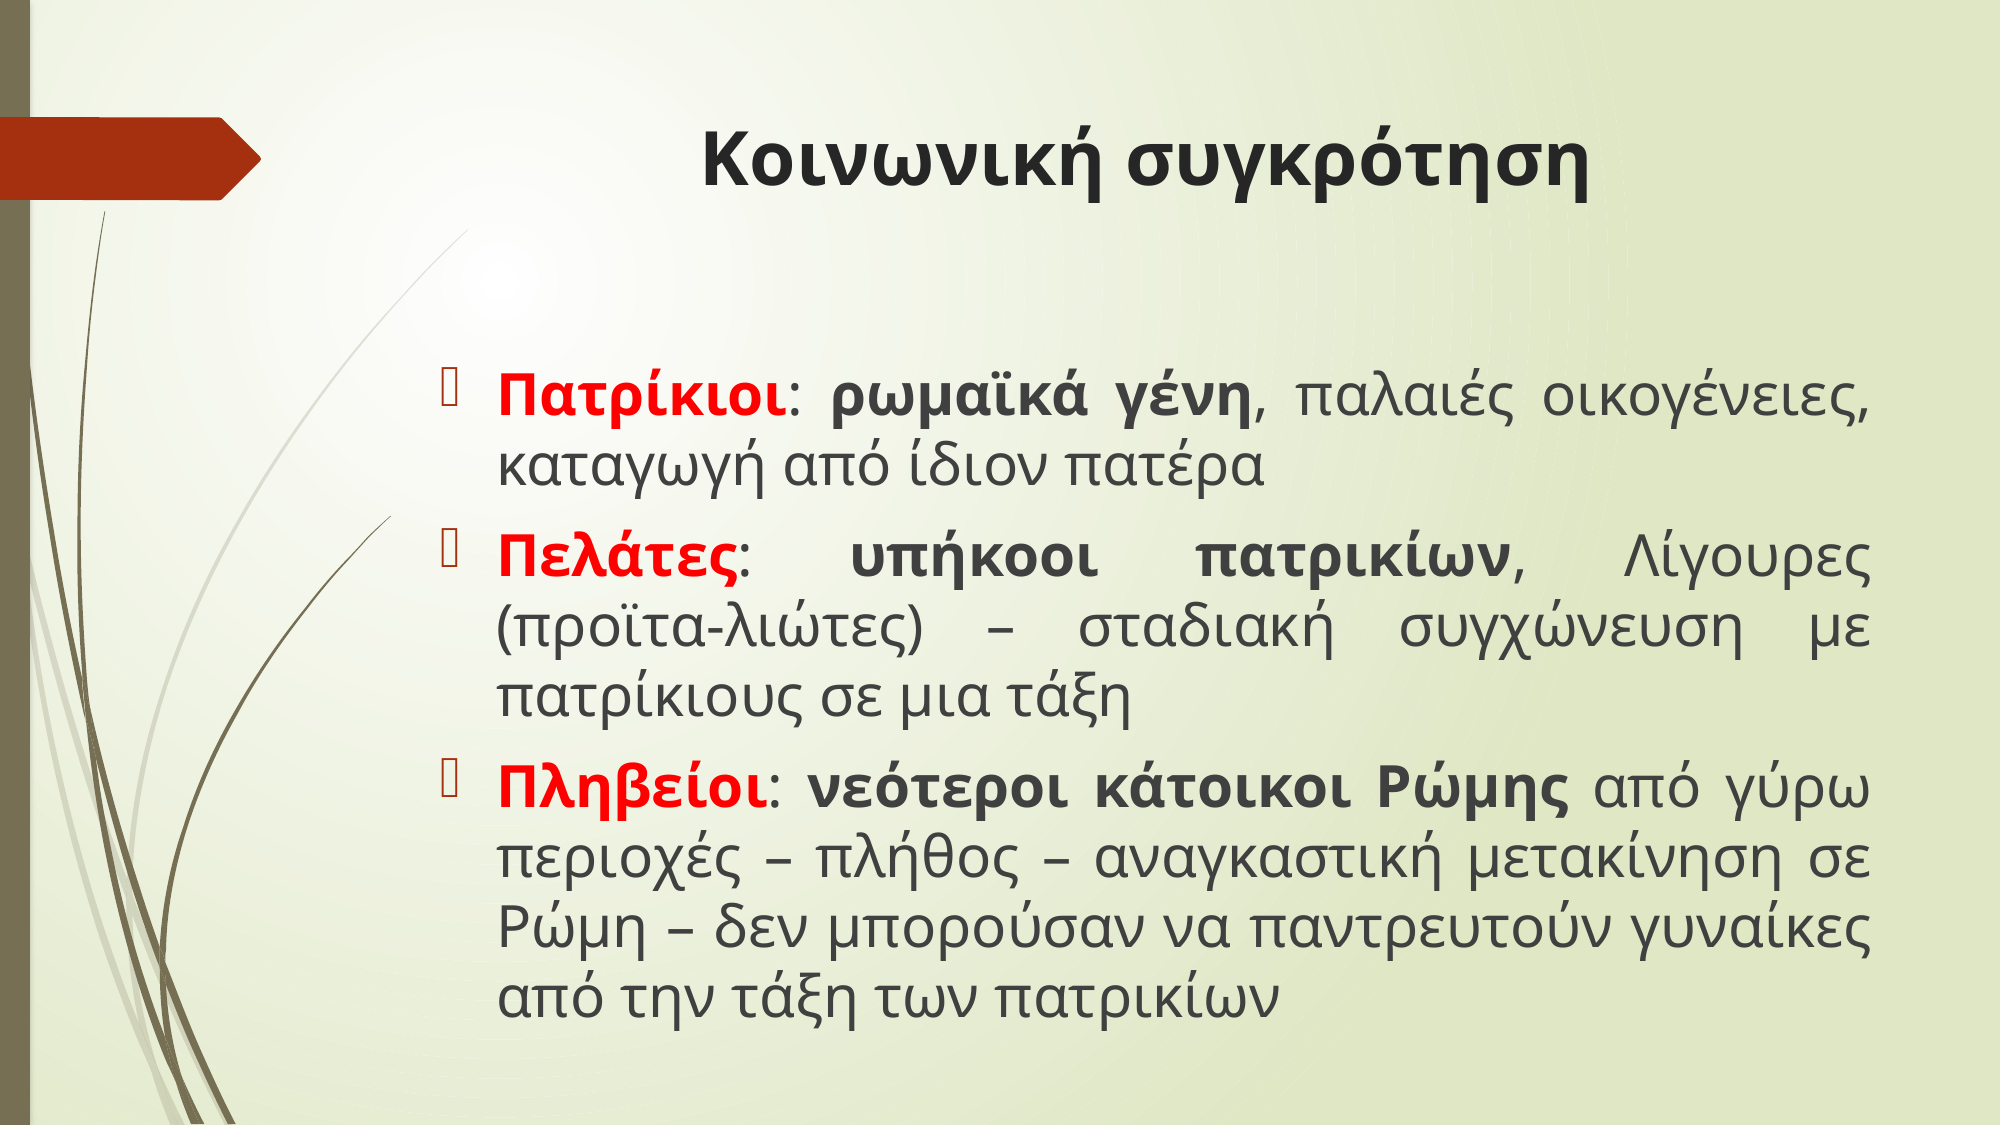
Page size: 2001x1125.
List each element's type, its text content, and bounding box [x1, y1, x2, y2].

list Πατρίκιοι: ρωμαϊκά γένη, παλαιές οικογένειες, καταγωγή από ίδιον πατέρα Πελάτες: υπήκοοι πατρικίων, Λίγουρες (προϊτα-λιώτες) – σταδιακή συγχώνευση με πατρίκιους σε μια τάξη Πληβείοι: νεότεροι κάτοικοι Ρώμης από γύρω περιοχές – πλήθος – αναγκαστική μετακίνηση σε Ρώμη – δεν μπορούσαν να παντρευτούν γυναίκες από την τάξη των πατρικίων [424, 350, 1888, 1064]
title Κοινωνική συγκρότηση [425, 102, 1888, 313]
